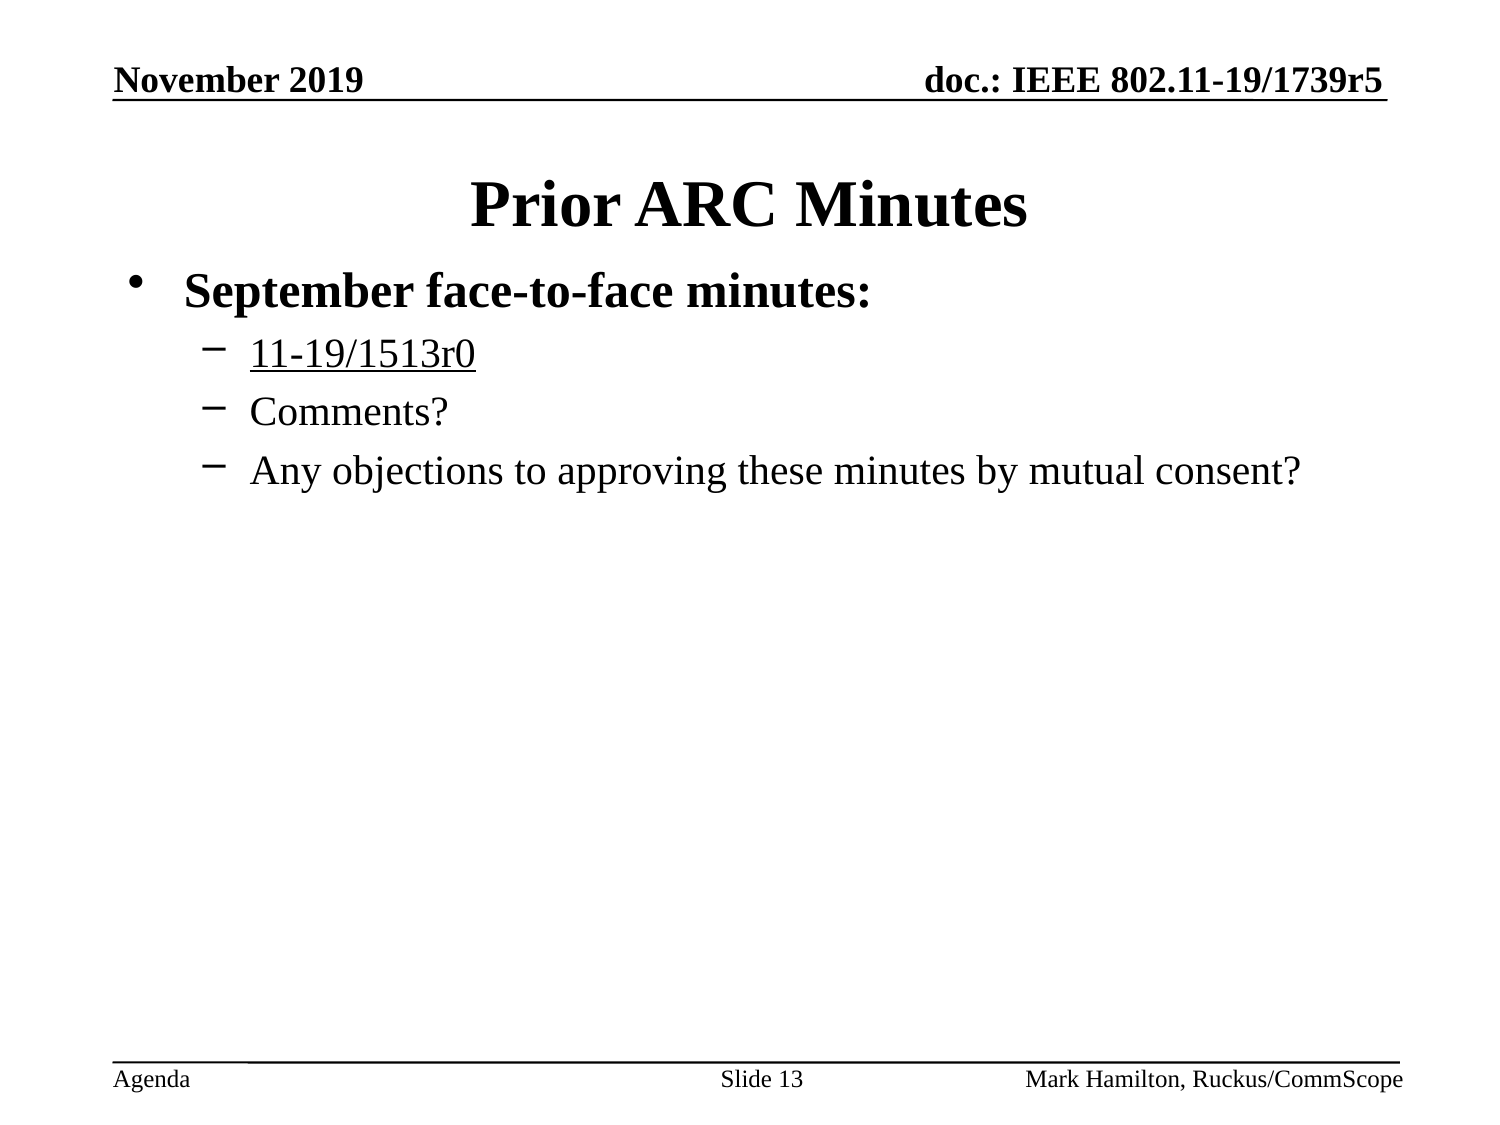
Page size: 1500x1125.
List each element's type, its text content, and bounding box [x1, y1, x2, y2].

list September face-to-face minutes: 11-19/1513r0 Comments? Any objections to approving these minutes by mutual consent? [112, 249, 1388, 1000]
title Prior ARC Minutes [112, 112, 1388, 249]
